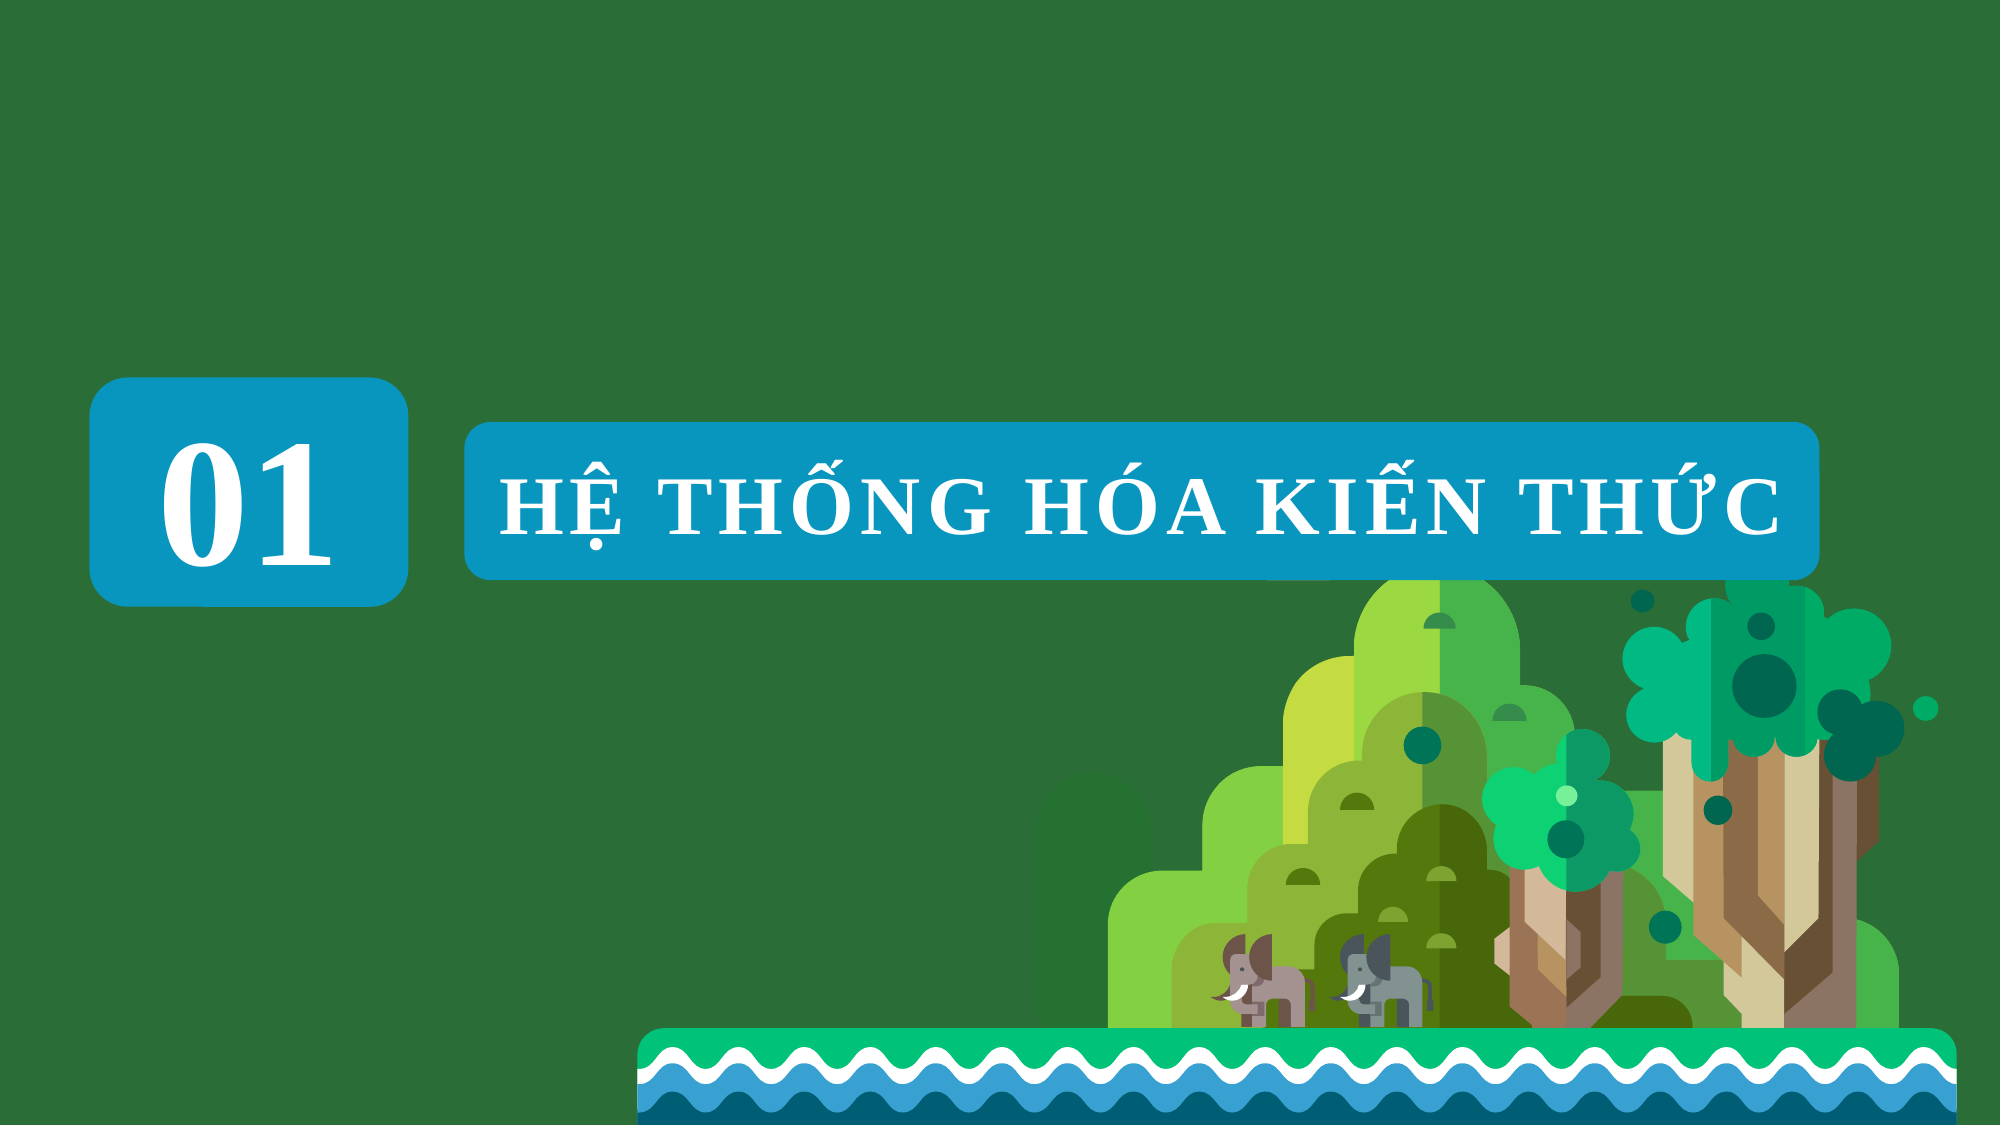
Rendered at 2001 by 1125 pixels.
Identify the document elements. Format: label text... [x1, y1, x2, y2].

text_box [1912, 696, 1939, 721]
text_box [1328, 985, 1347, 1001]
text_box [1347, 999, 1376, 1014]
text_box [1378, 906, 1409, 922]
text_box [1757, 742, 1784, 925]
text_box [1857, 919, 1899, 1028]
text_box [1370, 1001, 1382, 1016]
text_box HỆ THỐNG HÓA KIẾN THỨC [464, 421, 1820, 581]
text_box [1566, 919, 1581, 980]
text_box [1482, 733, 1567, 891]
text_box [1662, 733, 1693, 903]
text_box [1340, 934, 1364, 974]
text_box [1285, 867, 1321, 885]
text_box [1403, 726, 1442, 765]
text_box [1440, 581, 1575, 779]
text_box [1524, 867, 1567, 960]
text_box [1222, 934, 1246, 975]
text_box [1249, 934, 1272, 981]
text_box [1340, 792, 1375, 810]
text_box 01 [89, 377, 409, 607]
text_box [1366, 934, 1391, 981]
text_box [1439, 804, 1532, 1028]
text_box [1566, 883, 1601, 1008]
text_box [1359, 985, 1370, 1004]
text_box [1630, 589, 1655, 613]
text_box [1703, 795, 1733, 825]
text_box [1625, 790, 1719, 959]
text_box [1555, 785, 1578, 807]
text_box [1370, 977, 1383, 987]
text_box [1427, 999, 1434, 1011]
text_box [1283, 655, 1354, 844]
text_box [1537, 935, 1567, 997]
text_box [1107, 870, 1201, 1028]
text_box [1426, 933, 1457, 949]
text_box [1422, 978, 1432, 1006]
text_box [1230, 954, 1258, 995]
text_box [1547, 820, 1585, 859]
text_box [1747, 612, 1775, 641]
text_box [637, 1063, 1957, 1112]
text_box [1648, 910, 1682, 944]
text_box [1622, 598, 1711, 782]
text_box [1693, 772, 1742, 978]
text_box [1340, 984, 1366, 1001]
text_box [1711, 581, 1805, 782]
text_box [1201, 766, 1283, 925]
text_box [1492, 703, 1527, 721]
text_box [1784, 740, 1833, 1014]
text_box [1423, 612, 1456, 629]
text_box [1171, 692, 1422, 1028]
text_box [1723, 740, 1784, 980]
text_box [1252, 966, 1305, 1028]
text_box [1222, 984, 1249, 1001]
text_box [1347, 954, 1376, 996]
text_box [1242, 985, 1252, 1004]
text_box [637, 1028, 1957, 1068]
text_box [1308, 999, 1316, 1011]
text_box [1354, 581, 1440, 760]
text_box [1592, 995, 1693, 1028]
text_box [1252, 977, 1265, 987]
text_box [1252, 1001, 1265, 1016]
text_box [1422, 691, 1509, 876]
text_box [1370, 966, 1423, 1028]
text_box [1396, 999, 1409, 1028]
text_box [1305, 978, 1315, 999]
text_box [1278, 999, 1290, 1028]
text_box [1210, 984, 1230, 1001]
text_box [1565, 871, 1624, 1028]
text_box [1230, 998, 1258, 1014]
text_box [1299, 804, 1439, 1028]
text_box [1037, 772, 1151, 1028]
text_box [1426, 866, 1457, 882]
text_box [637, 1091, 1957, 1125]
text_box [637, 1047, 1957, 1084]
text_box [1784, 740, 1820, 953]
text_box [1857, 757, 1879, 862]
text_box [1784, 776, 1857, 1028]
text_box [1358, 1014, 1370, 1027]
text_box [1566, 729, 1641, 892]
text_box [1723, 938, 1784, 1028]
text_box [1817, 689, 1905, 782]
text_box [1267, 999, 1278, 1028]
text_box [1805, 586, 1892, 755]
text_box [1494, 927, 1509, 975]
text_box [1509, 867, 1565, 1028]
text_box [1732, 654, 1797, 718]
text_box [1241, 1014, 1252, 1027]
text_box [1623, 868, 1741, 1028]
